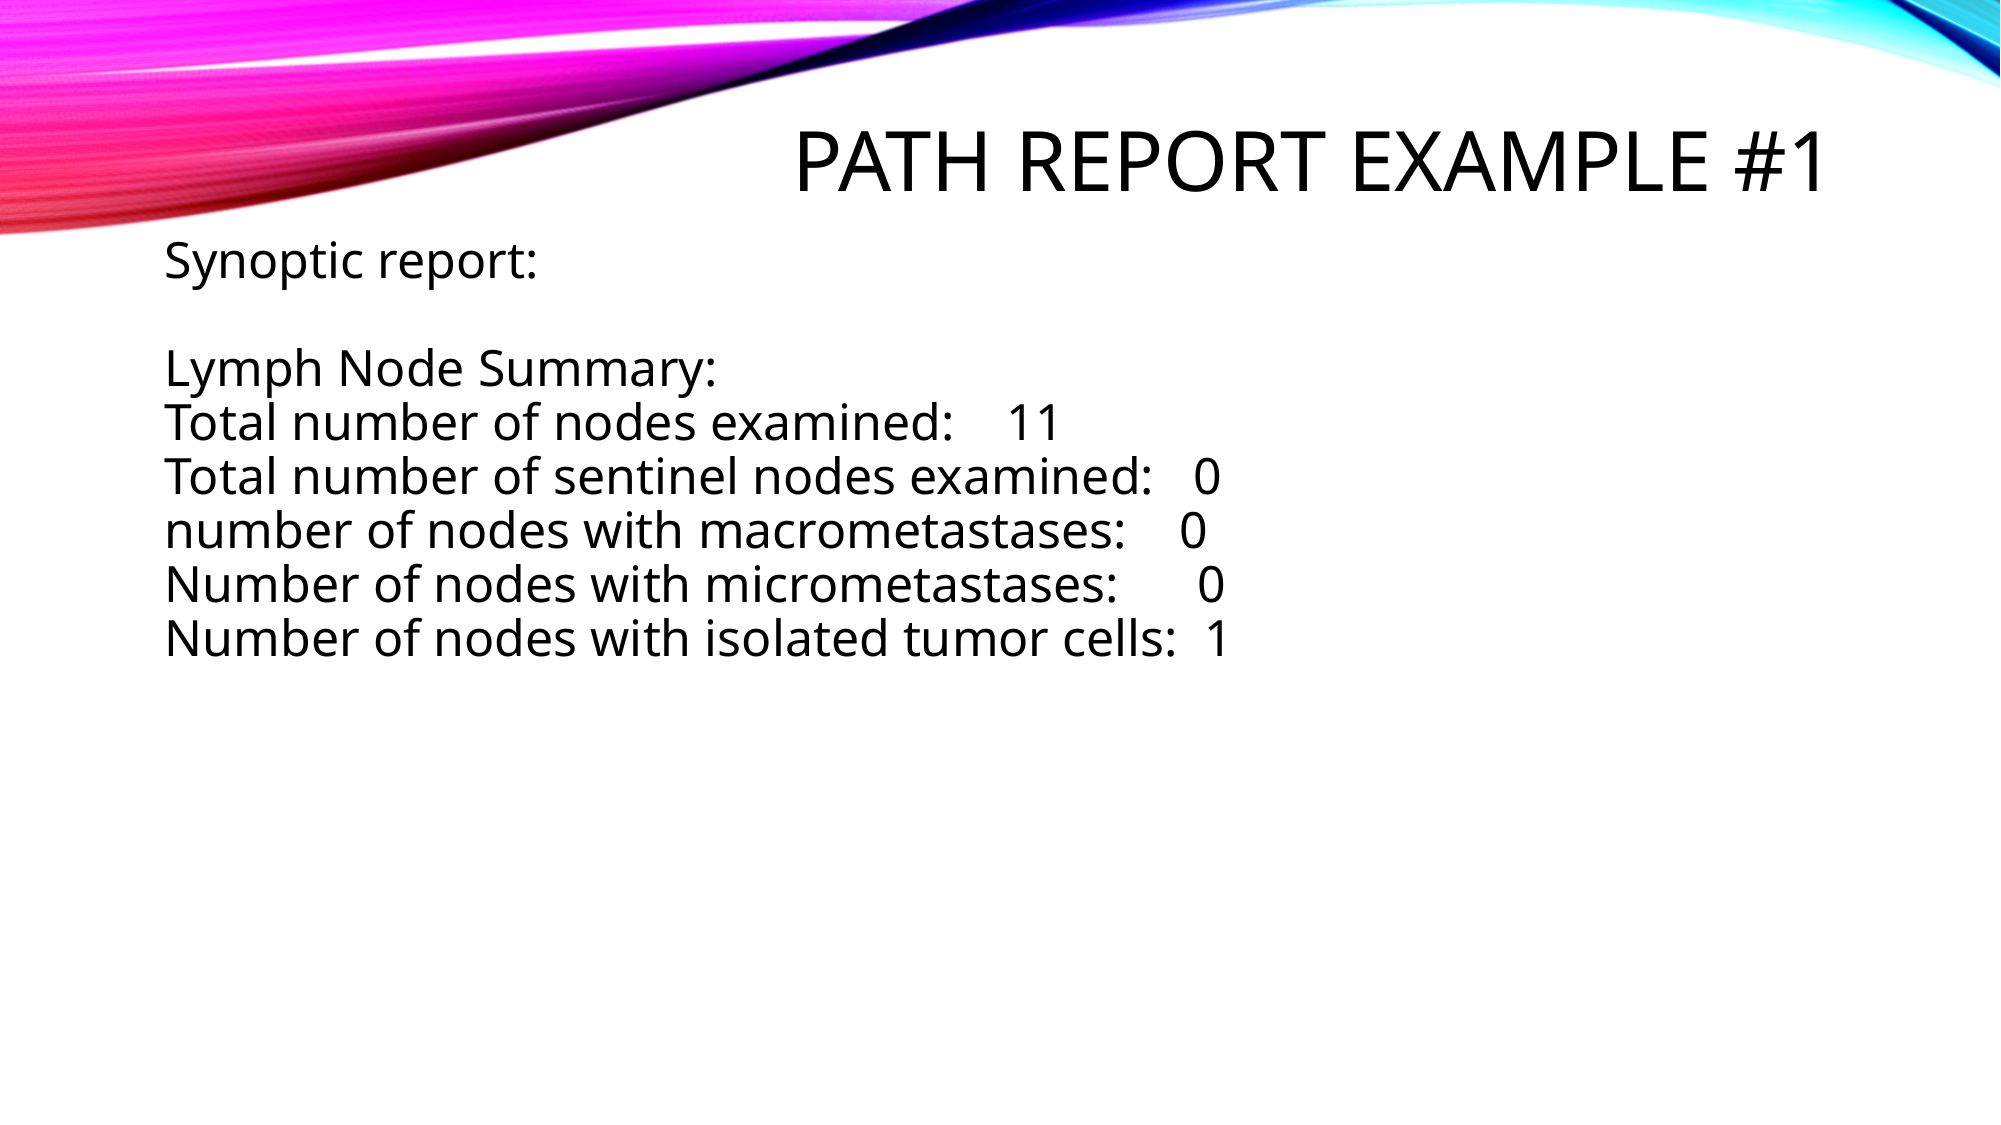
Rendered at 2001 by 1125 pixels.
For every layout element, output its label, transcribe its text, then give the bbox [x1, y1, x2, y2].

picture [1890, 0, 2000, 75]
list Synoptic report: Lymph Node Summary: Total number of nodes examined: 11 Total number of sentinel nodes examined: 0 number of nodes with macrometastases: 0 Number of nodes with micrometastases: 0 Number of nodes with isolated tumor cells: 1 [149, 228, 1850, 950]
picture [1910, 0, 2000, 45]
picture [0, 0, 2000, 237]
title Path report example #1 [149, 101, 1851, 229]
